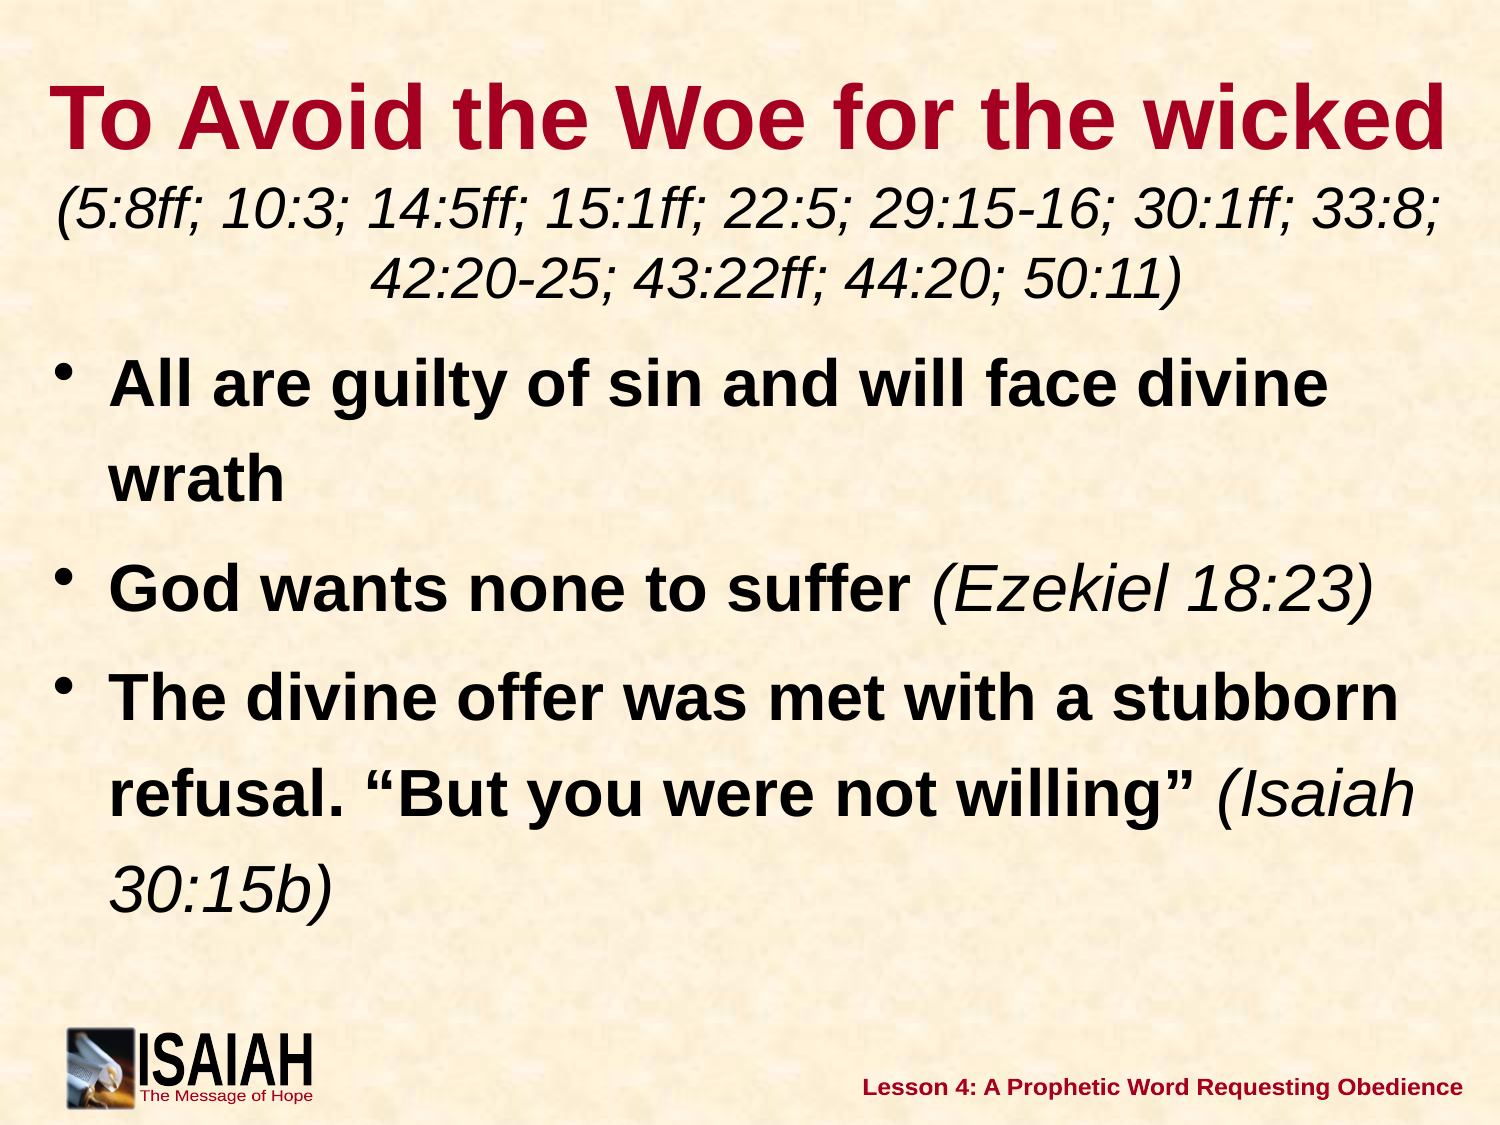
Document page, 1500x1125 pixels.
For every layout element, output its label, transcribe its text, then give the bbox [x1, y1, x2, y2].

picture [0, 0, 1500, 1125]
list (5:8ff; 10:3; 14:5ff; 15:1ff; 22:5; 29:15-16; 30:1ff; 33:8; 42:20-25; 43:22ff; 44:20; 50:11) All are guilty of sin and will face divine wrath God wants none to suffer (Ezekiel 18:23) The divine offer was met with a stubborn refusal. “But you were not willing” (Isaiah 30:15b) [37, 162, 1463, 1005]
title To Avoid the Woe for the wicked [24, 24, 1475, 200]
